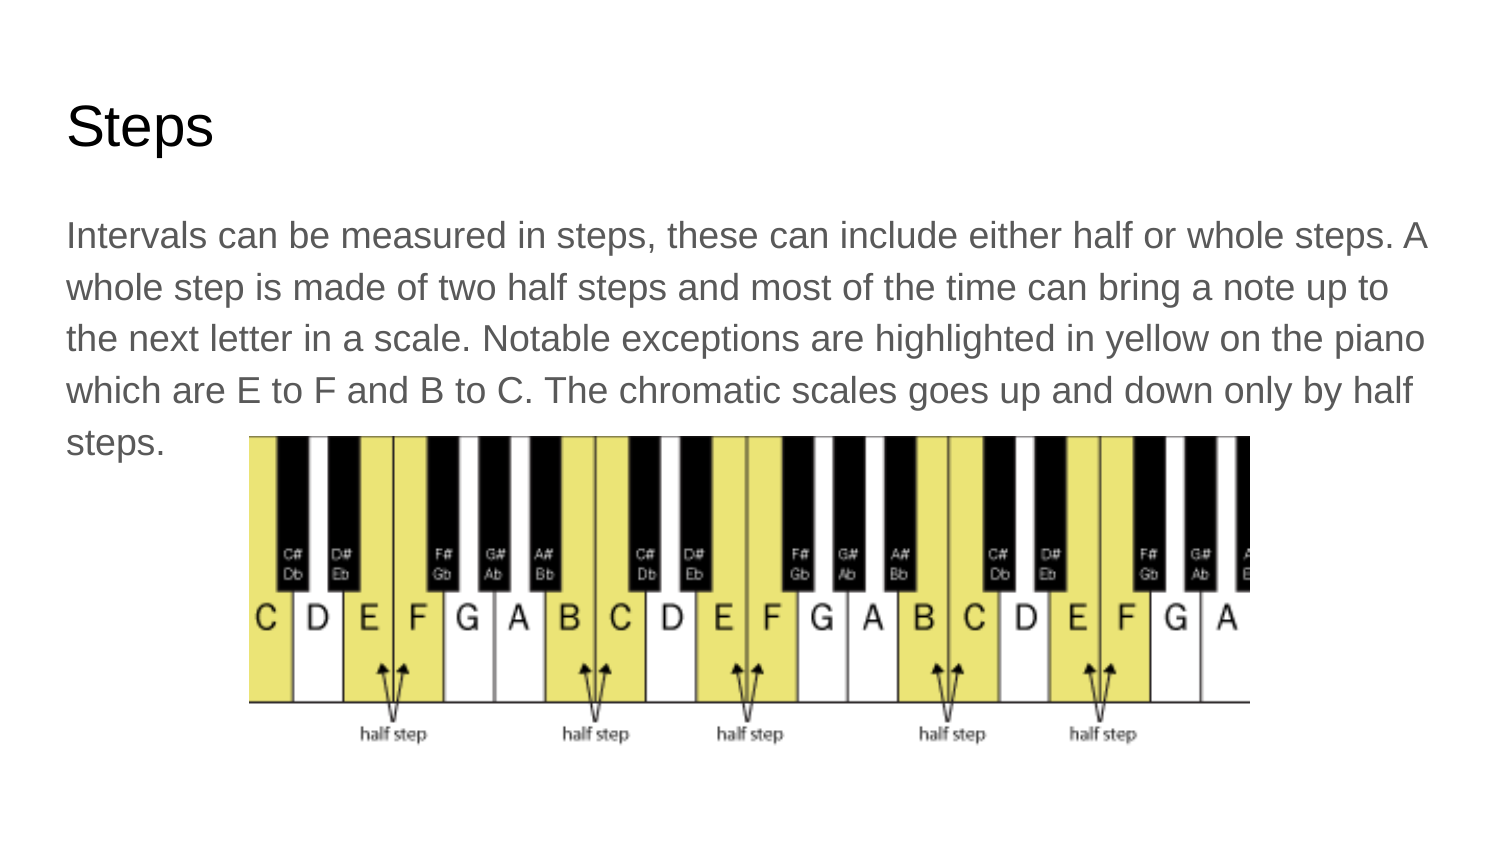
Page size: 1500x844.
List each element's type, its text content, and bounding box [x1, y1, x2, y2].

list Intervals can be measured in steps, these can include either half or whole steps. A whole step is made of two half steps and most of the time can bring a note up to the next letter in a scale. Notable exceptions are highlighted in yellow on the piano which are E to F and B to C. The chromatic scales goes up and down only by half steps. [51, 189, 1449, 750]
picture [249, 436, 1251, 750]
title Steps [51, 72, 1449, 167]
